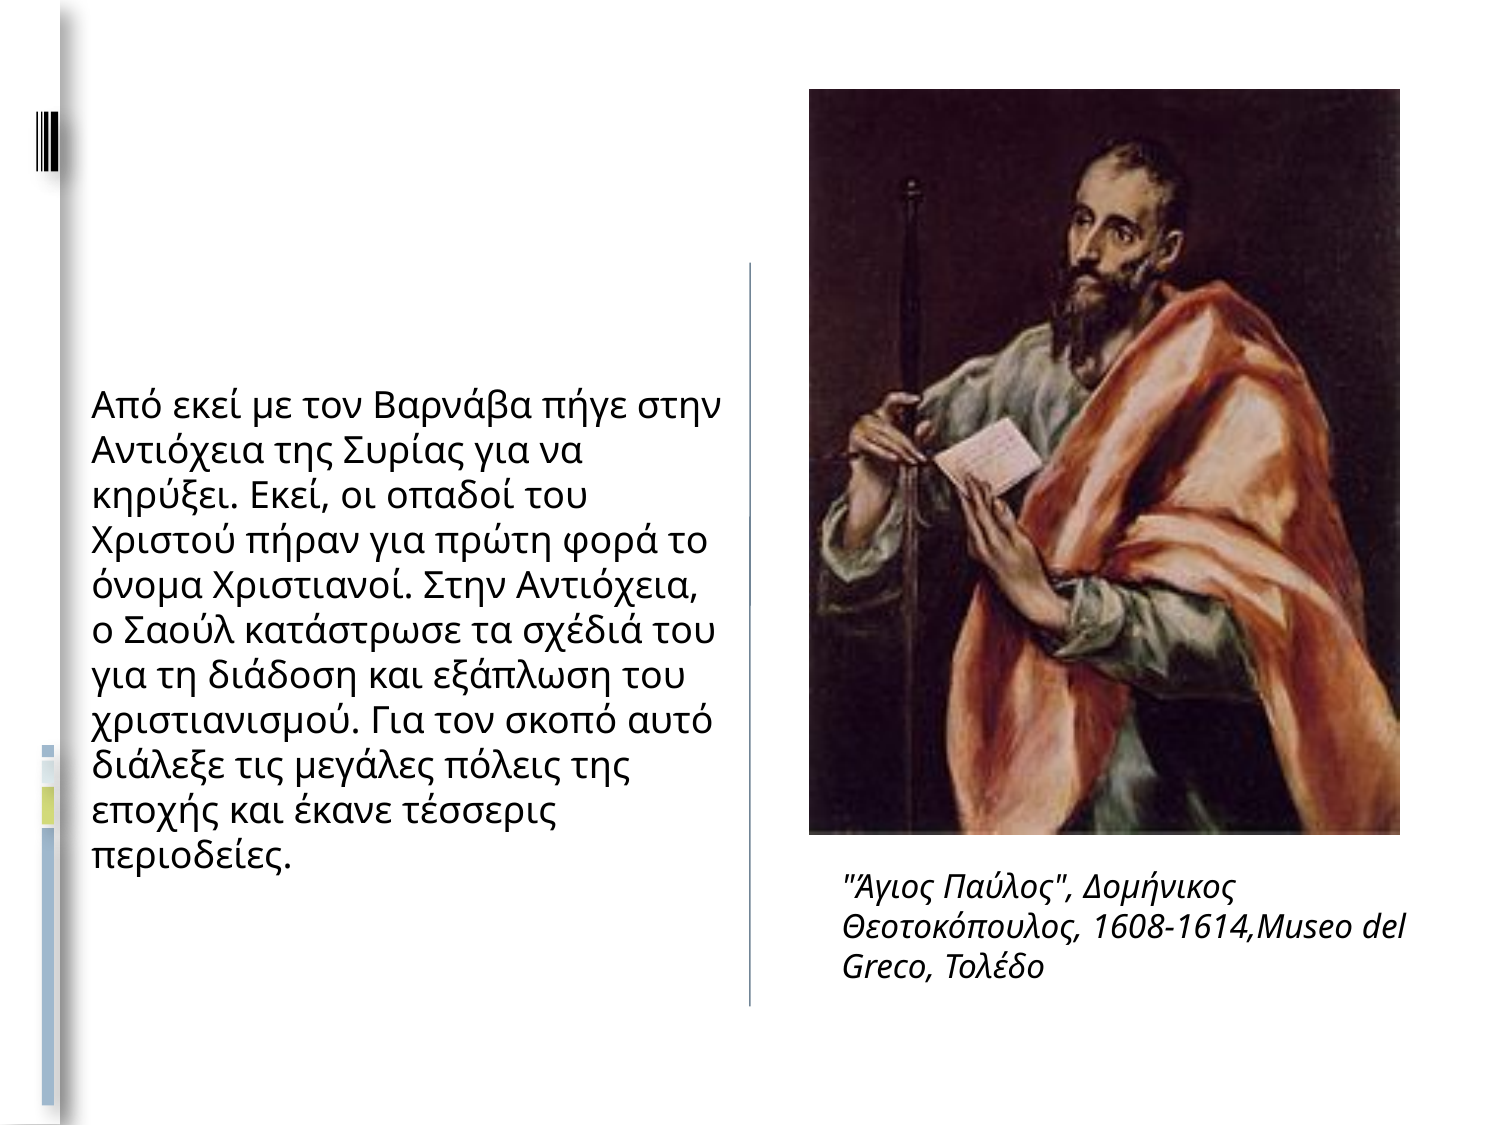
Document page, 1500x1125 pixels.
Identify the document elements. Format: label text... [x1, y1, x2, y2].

picture [808, 89, 1400, 835]
list Από εκεί με τον Βαρνάβα πήγε στην Αντιόχεια της Συρίας για να κηρύξει. Εκεί, οι οπαδοί του Χριστού πήραν για πρώτη φορά το όνομα Χριστιανοί. Στην Αντιόχεια, ο Σαούλ κατάστρωσε τα σχέδιά του για τη διάδοση και εξάπλωση του χριστιανισμού. Για τον σκοπό αυτό διάλεξε τις μεγάλες πόλεις της εποχής και έκανε τέσσερις περιοδείες. [76, 373, 740, 1125]
text_box "Άγιος Παύλος", Δομήνικος Θεοτοκόπουλος, 1608-1614,Museo del Greco, Τολέδο [826, 857, 1500, 993]
